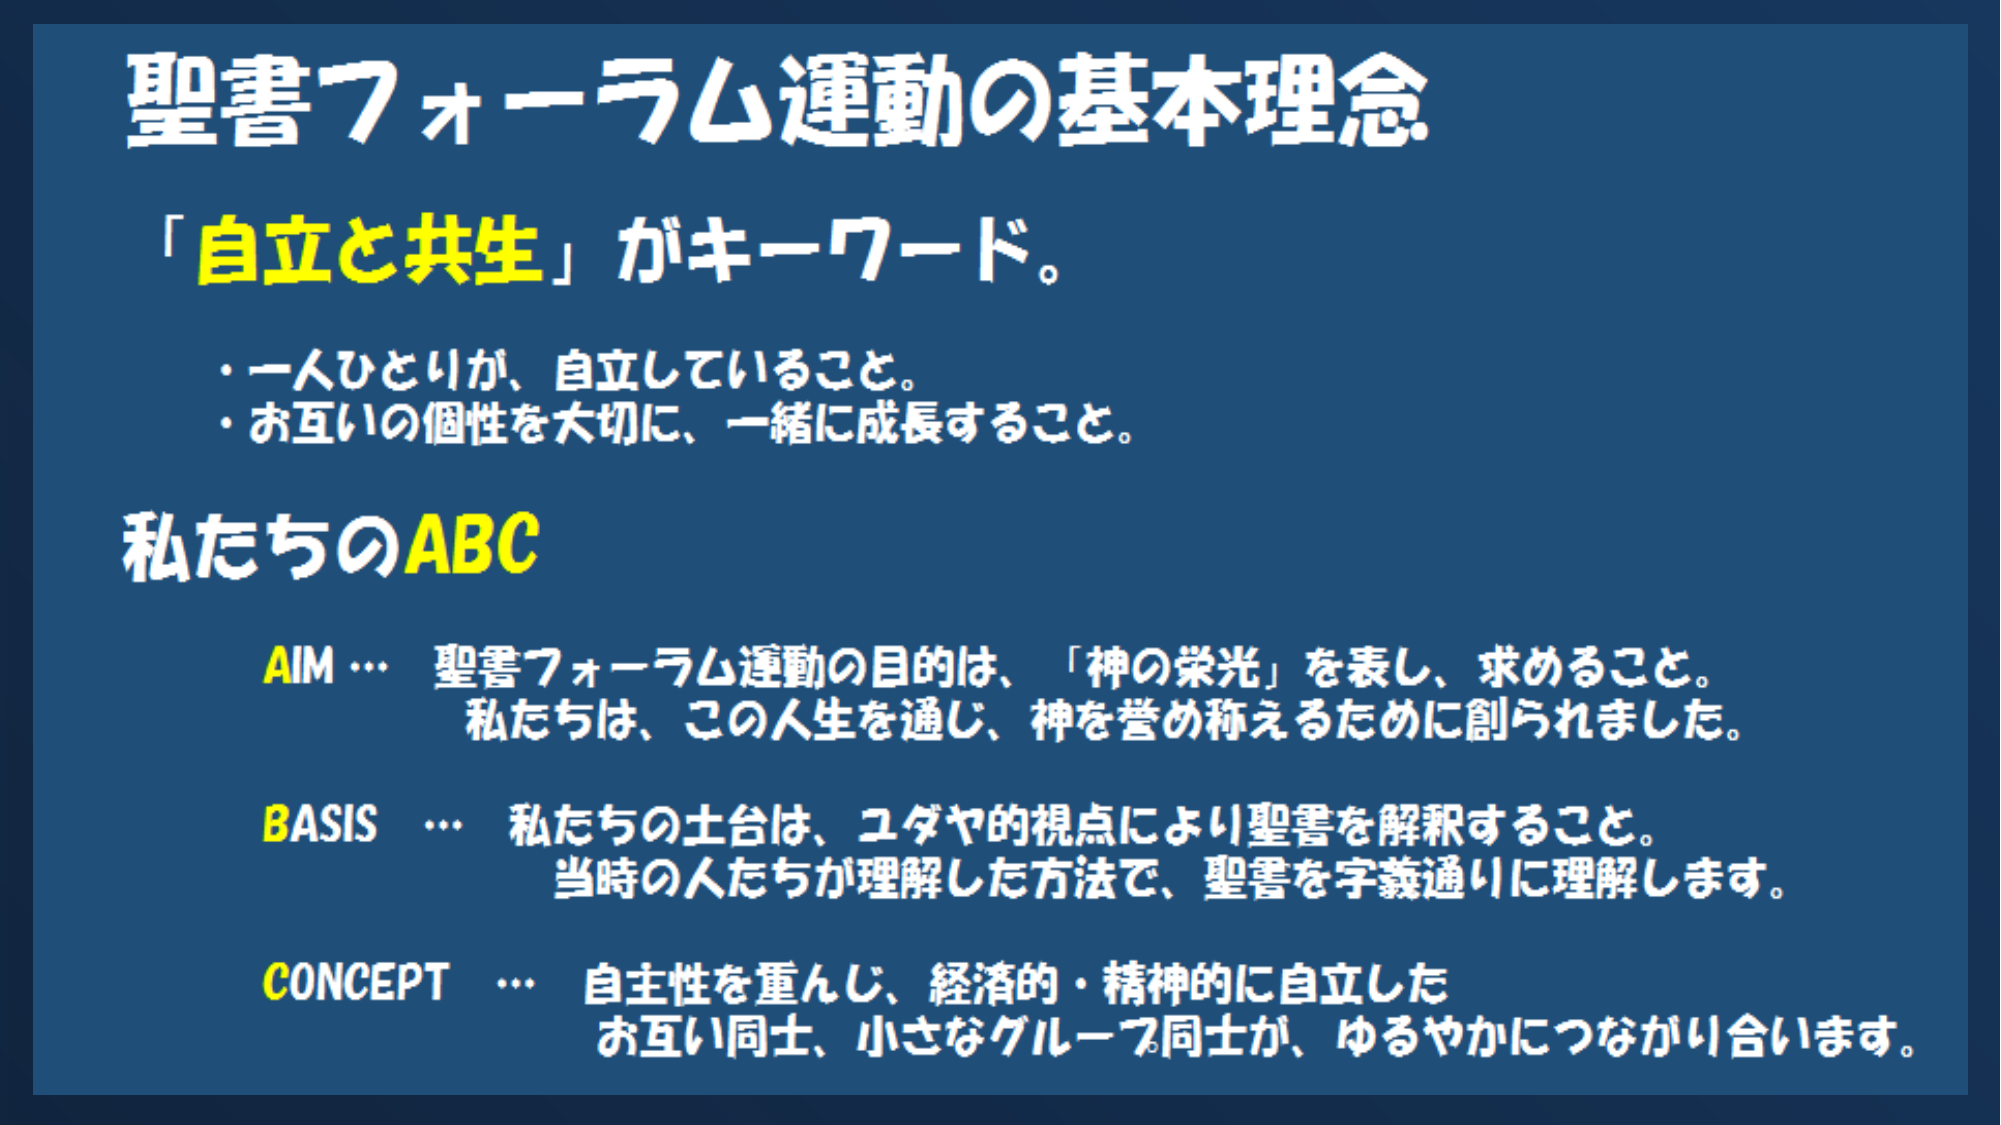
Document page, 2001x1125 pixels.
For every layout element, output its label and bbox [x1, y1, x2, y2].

picture [33, 24, 1968, 1095]
text_box [0, 0, 2000, 1125]
